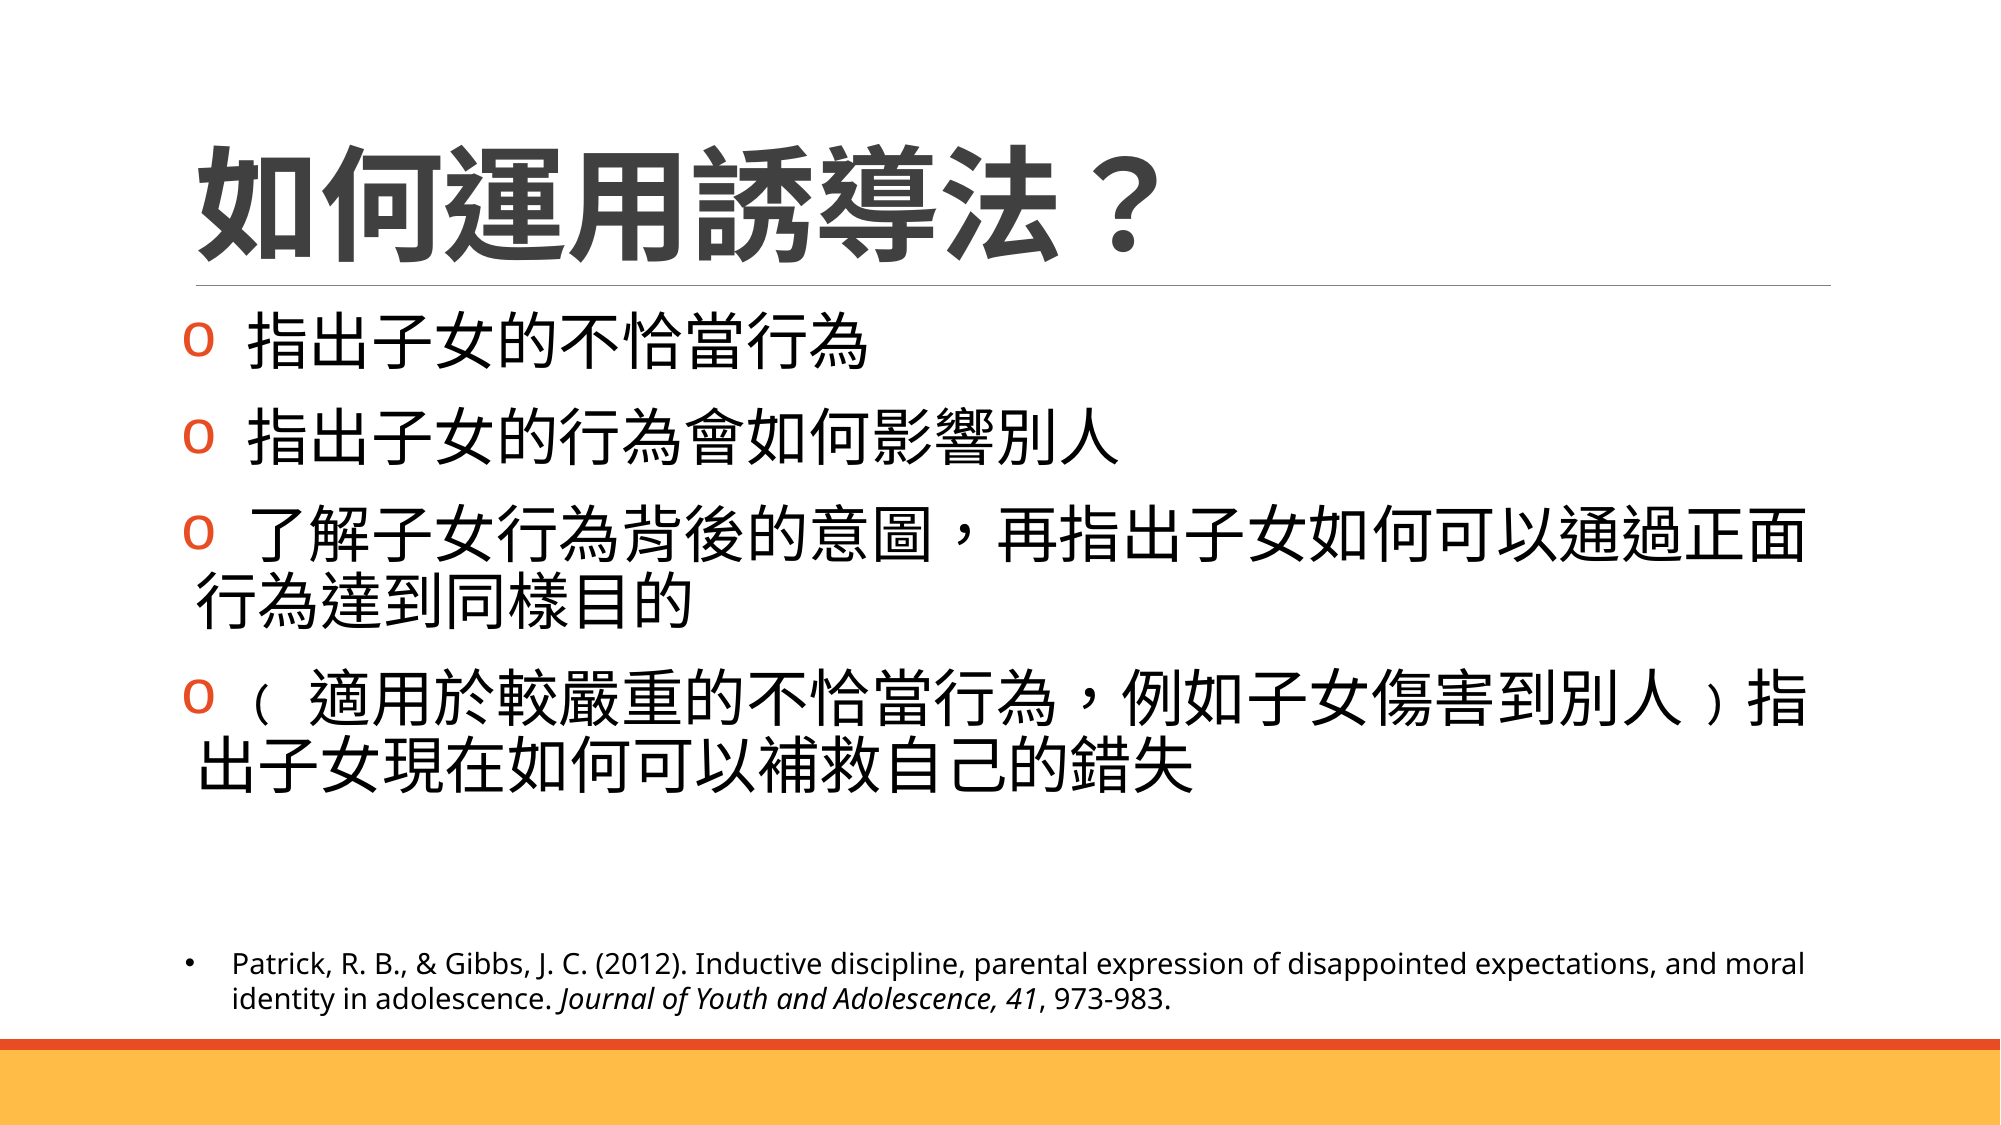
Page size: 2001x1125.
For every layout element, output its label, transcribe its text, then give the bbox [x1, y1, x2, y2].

list 指出子女的不恰當行為 指出子女的行為會如何影響別人 了解子女行為背後的意圖，再指出子女如何可以通過正面行為達到同樣目的 ﹙適用於較嚴重的不恰當行為，例如子女傷害到別人﹚指出子女現在如何可以補救自己的錯失 [180, 302, 1856, 840]
text_box Patrick, R. B., & Gibbs, J. C. (2012). Inductive discipline, parental expression of disappointed expectations, and moral identity in adolescence. Journal of Youth and Adolescence, 41, 973-983. [169, 937, 1891, 1023]
title 如何運用誘導法？ [180, 47, 1830, 285]
